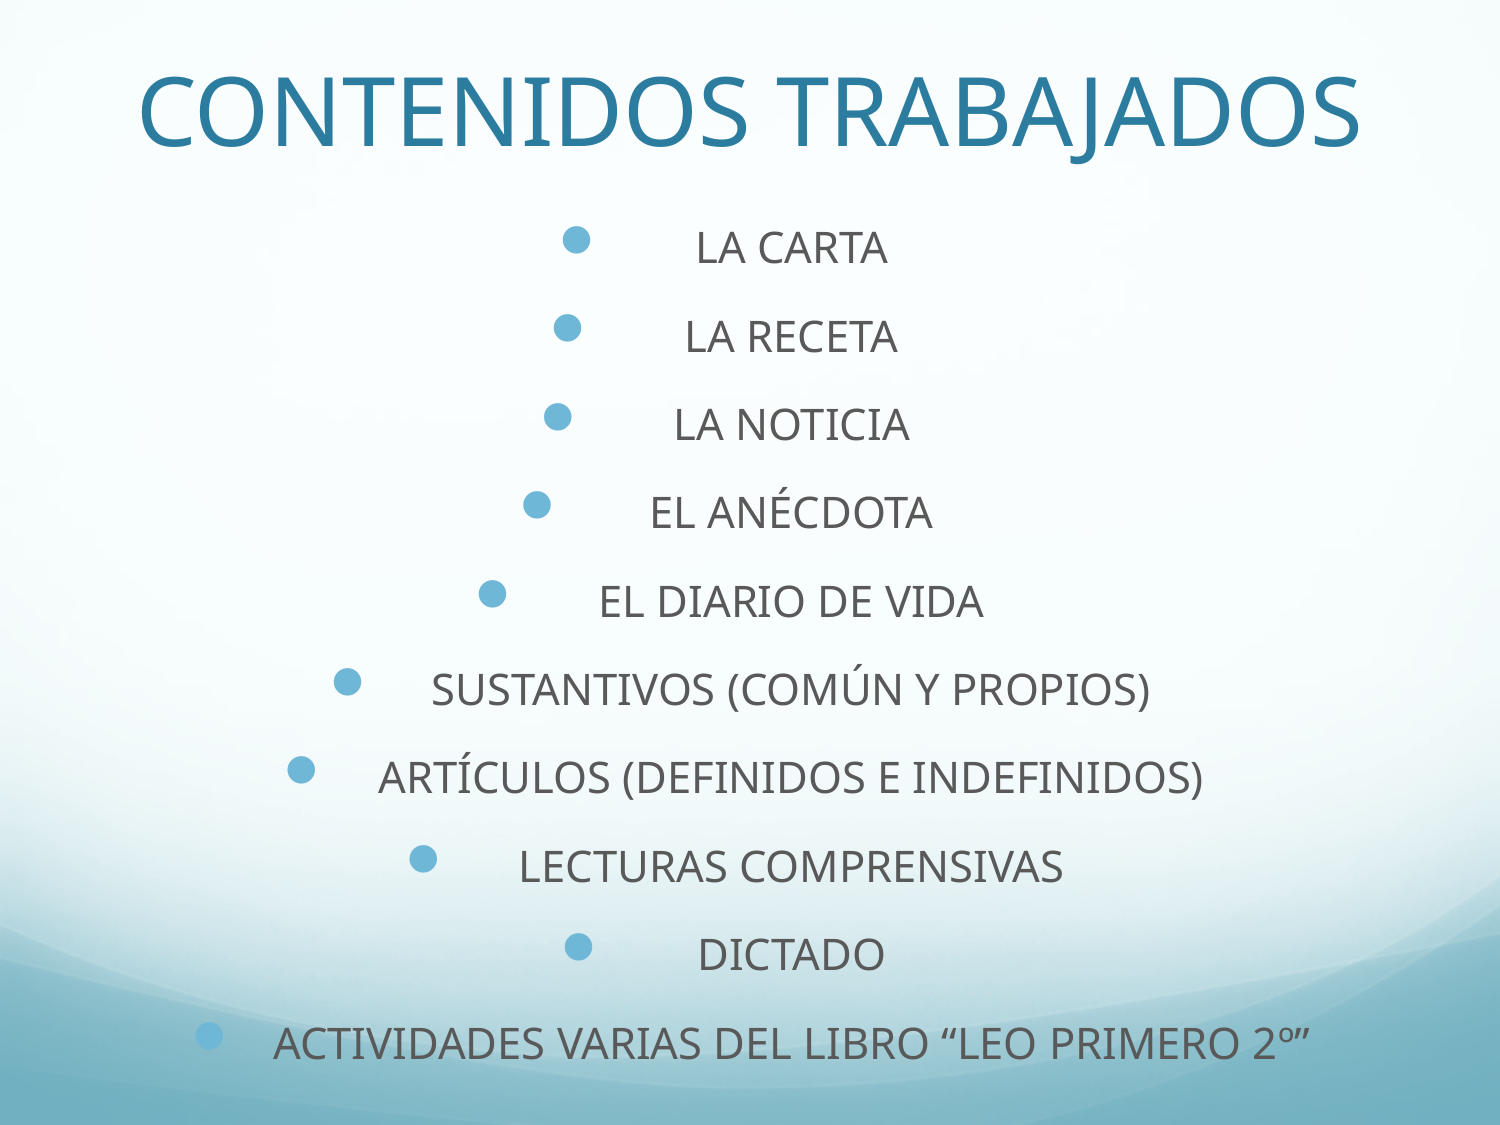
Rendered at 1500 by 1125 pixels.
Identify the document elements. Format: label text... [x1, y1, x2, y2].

list LA CARTA LA RECETA LA NOTICIA EL ANÉCDOTA EL DIARIO DE VIDA SUSTANTIVOS (COMÚN Y PROPIOS) ARTÍCULOS (DEFINIDOS E INDEFINIDOS) LECTURAS COMPRENSIVAS DICTADO ACTIVIDADES VARIAS DEL LIBRO “LEO PRIMERO 2º” [45, 212, 1485, 1081]
title CONTENIDOS TRABAJADOS [90, 17, 1410, 174]
